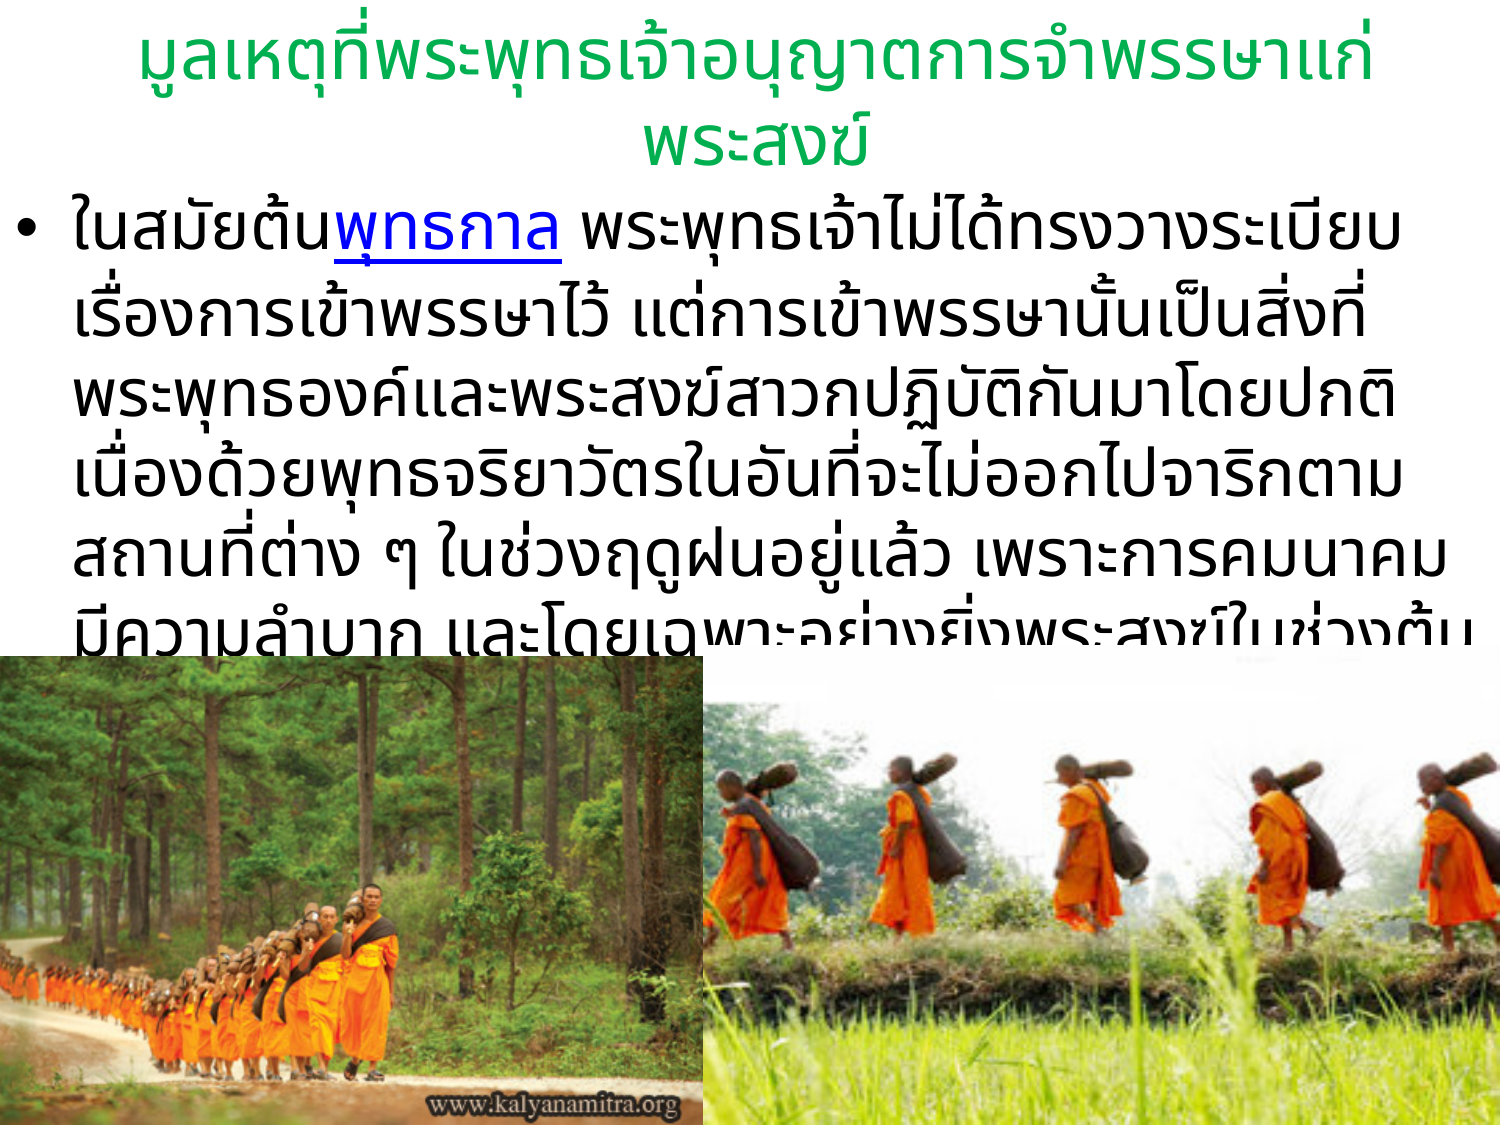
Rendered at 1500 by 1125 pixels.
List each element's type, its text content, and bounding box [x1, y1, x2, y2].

title มูลเหตุที่พระพุทธเจ้าอนุญาตการจำพรรษาแก่พระสงฆ์ [82, 0, 1432, 175]
list ในสมัยต้นพุทธกาล พระพุทธเจ้าไม่ได้ทรงวางระเบียบเรื่องการเข้าพรรษาไว้ แต่การเข้าพรรษานั้นเป็นสิ่งที่พระพุทธองค์และพระสงฆ์สาวกปฏิบัติกันมาโดยปกติเนื่องด้วยพุทธจริยาวัตรในอันที่จะไม่ออกไปจาริกตามสถานที่ต่าง ๆ ในช่วงฤดูฝนอยู่แล้ว เพราะการคมนาคมมีความลำบาก และโดยเฉพาะอย่างยิ่งพระสงฆ์ในช่วงต้นพุทธกาลมีจำนวนน้อยและส่วนใหญ่เป็นพระอริยะบุคคล จึงทราบดีว่าสิ่งใดที่พระสงฆ์ควรหรือไม่ควรกระทำ [0, 175, 1500, 654]
picture [0, 645, 1500, 1125]
